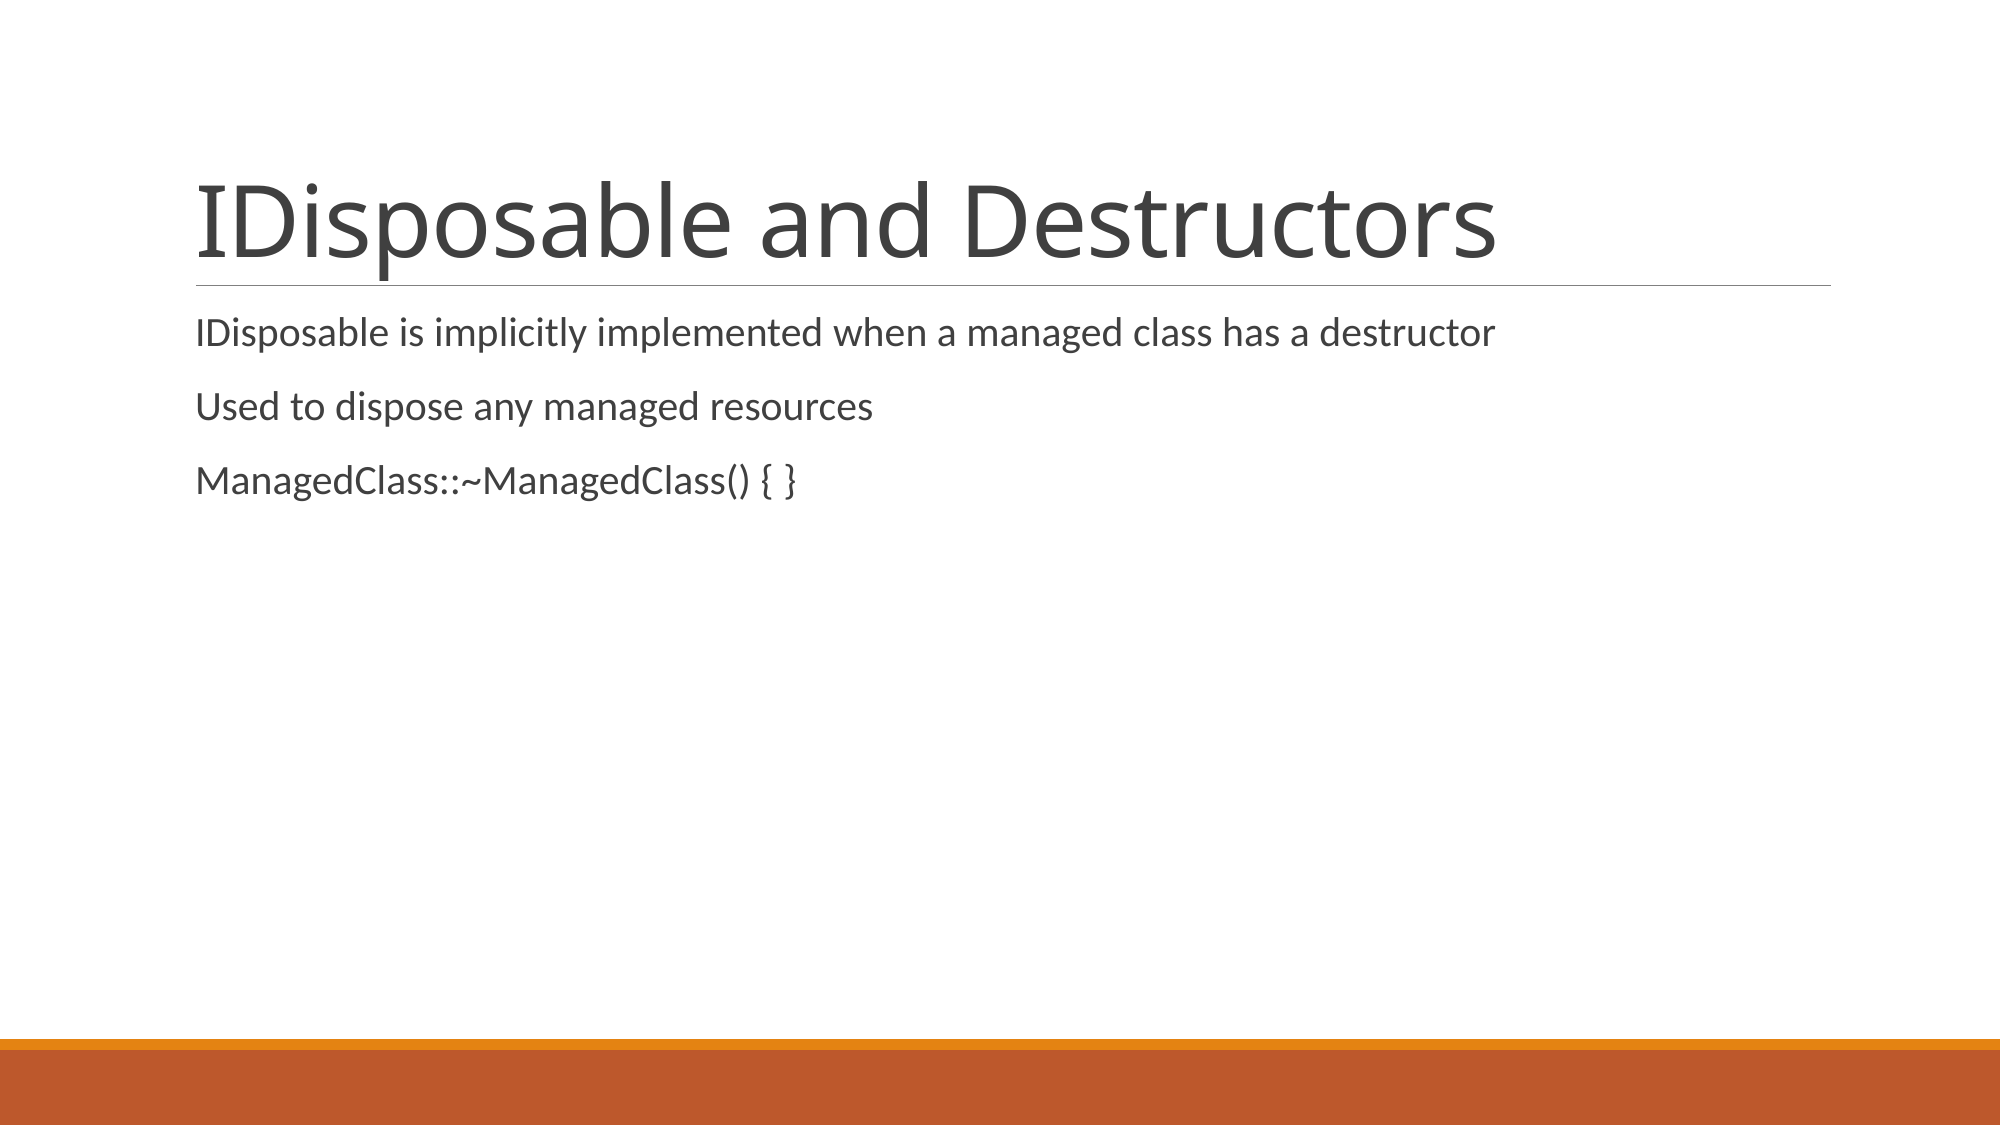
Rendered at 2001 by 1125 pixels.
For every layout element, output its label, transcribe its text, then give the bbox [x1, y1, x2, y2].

list IDisposable is implicitly implemented when a managed class has a destructor Used to dispose any managed resources ManagedClass::~ManagedClass() { } [180, 302, 1830, 963]
title IDisposable and Destructors [180, 47, 1830, 285]
